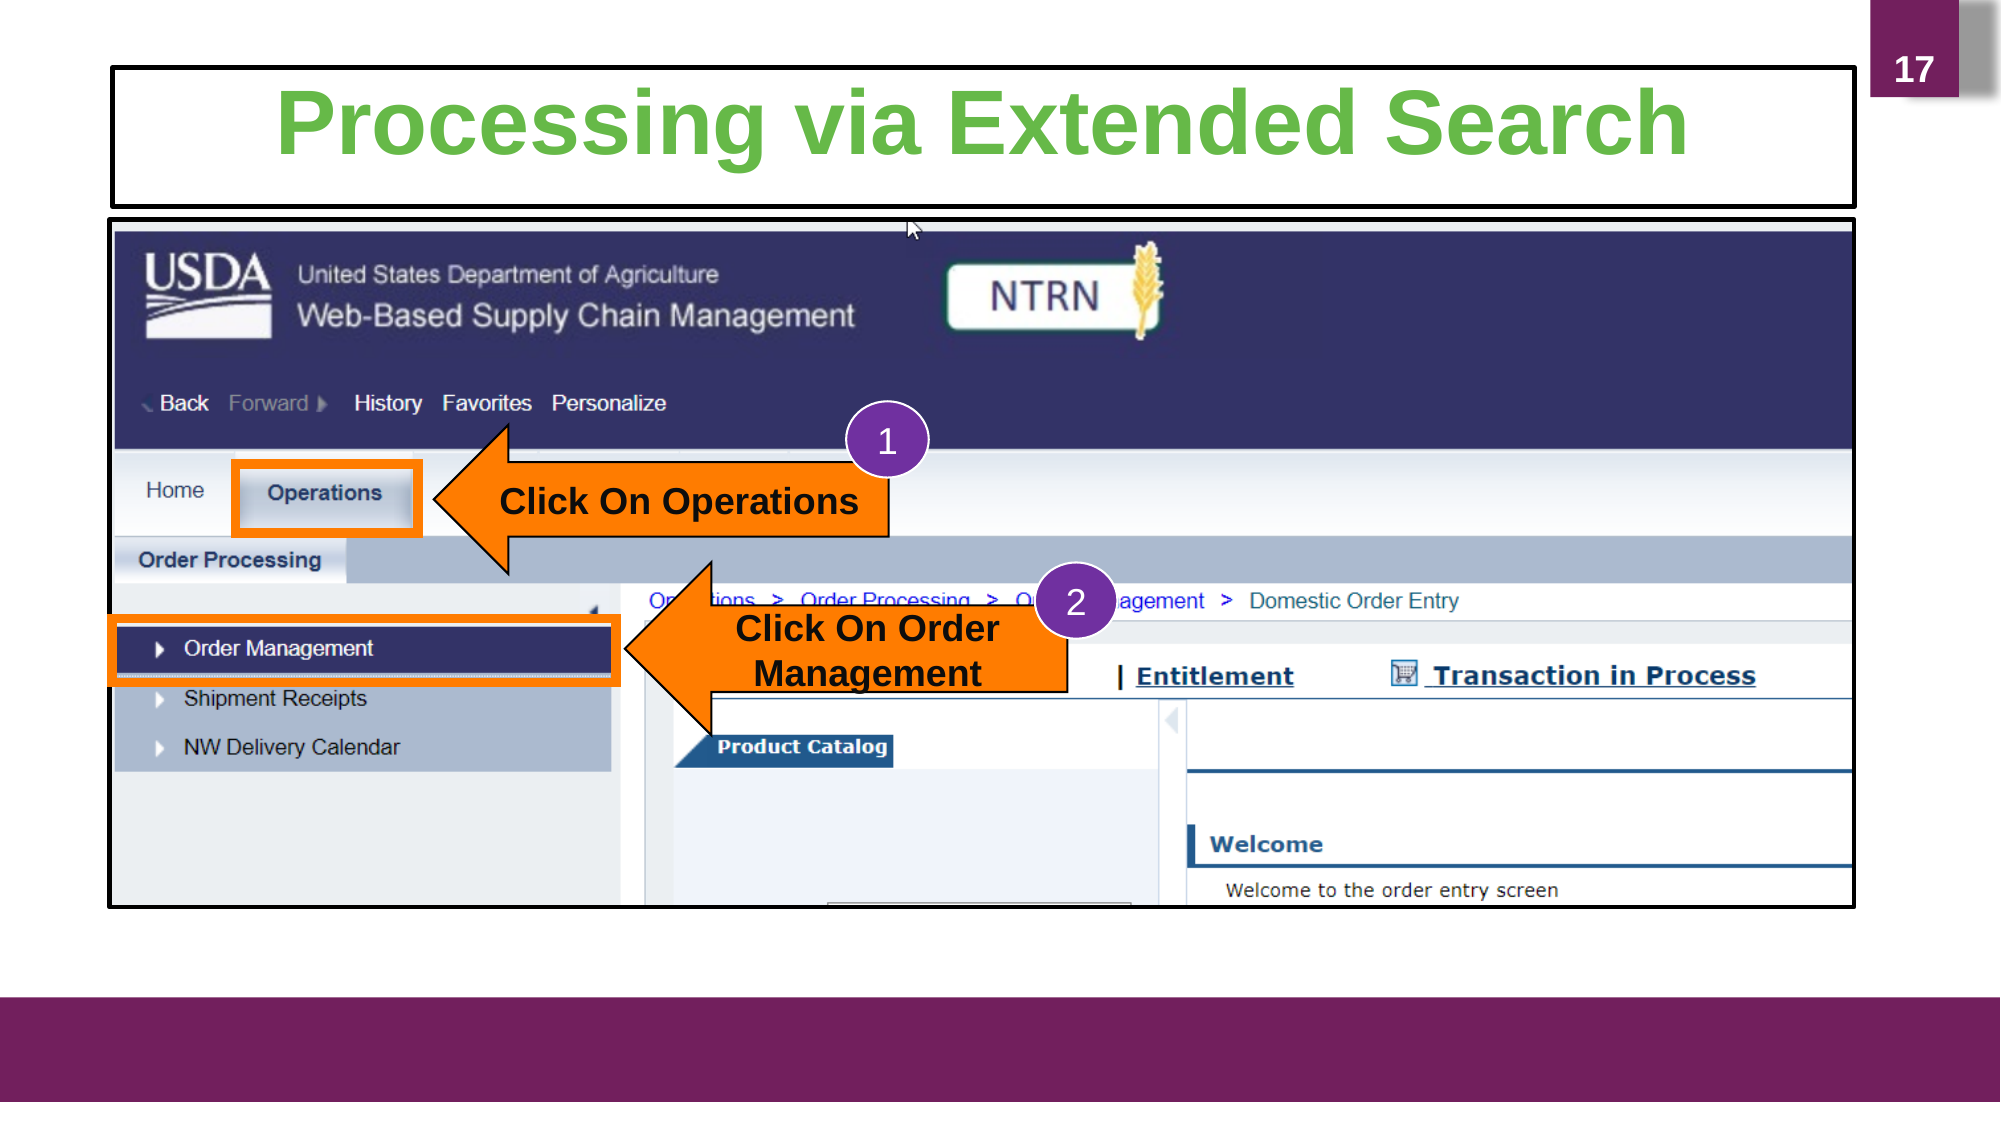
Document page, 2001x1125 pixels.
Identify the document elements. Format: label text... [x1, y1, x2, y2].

text_box [0, 996, 2000, 1103]
list Processing via Extended Search [112, 67, 1855, 207]
picture [111, 221, 1852, 905]
slide_number 17 [1870, 0, 1959, 98]
